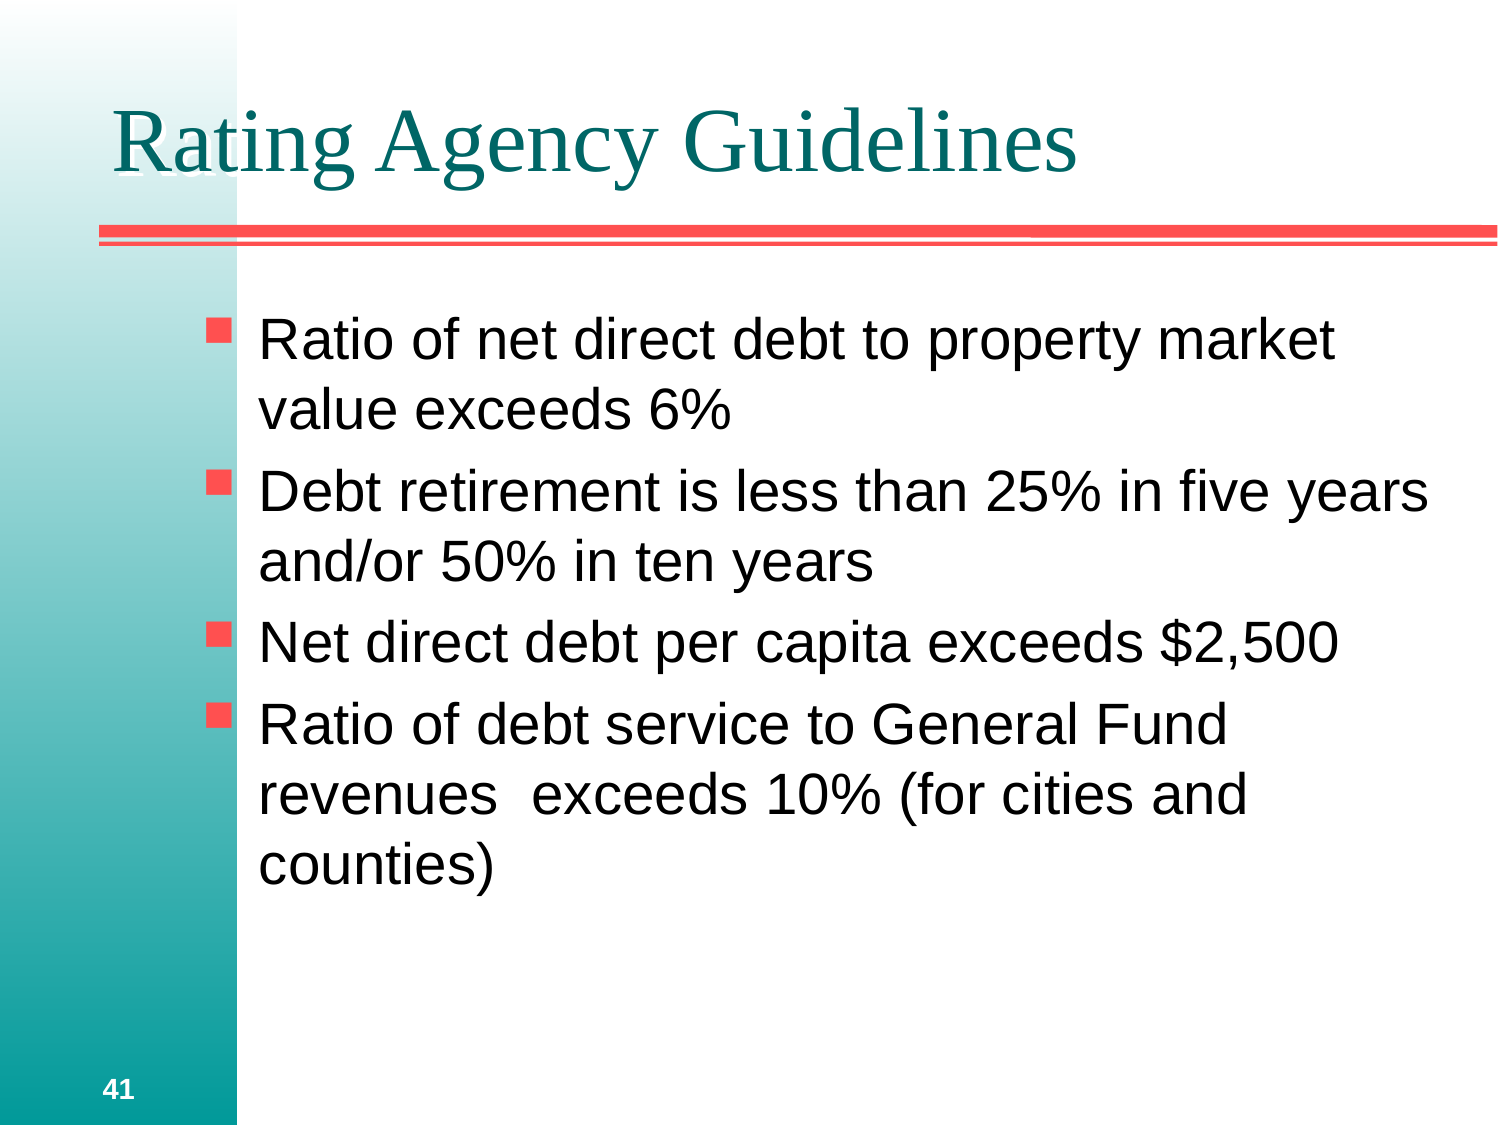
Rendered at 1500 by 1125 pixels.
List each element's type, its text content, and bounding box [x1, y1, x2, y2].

list Ratio of net direct debt to property market value exceeds 6% Debt retirement is less than 25% in five years and/or 50% in ten years Net direct debt per capita exceeds $2,500 Ratio of debt service to General Fund revenues exceeds 10% (for cities and counties) [187, 293, 1463, 975]
slide_number 41 [0, 1050, 238, 1125]
title Rating Agency Guidelines [96, 43, 1375, 225]
